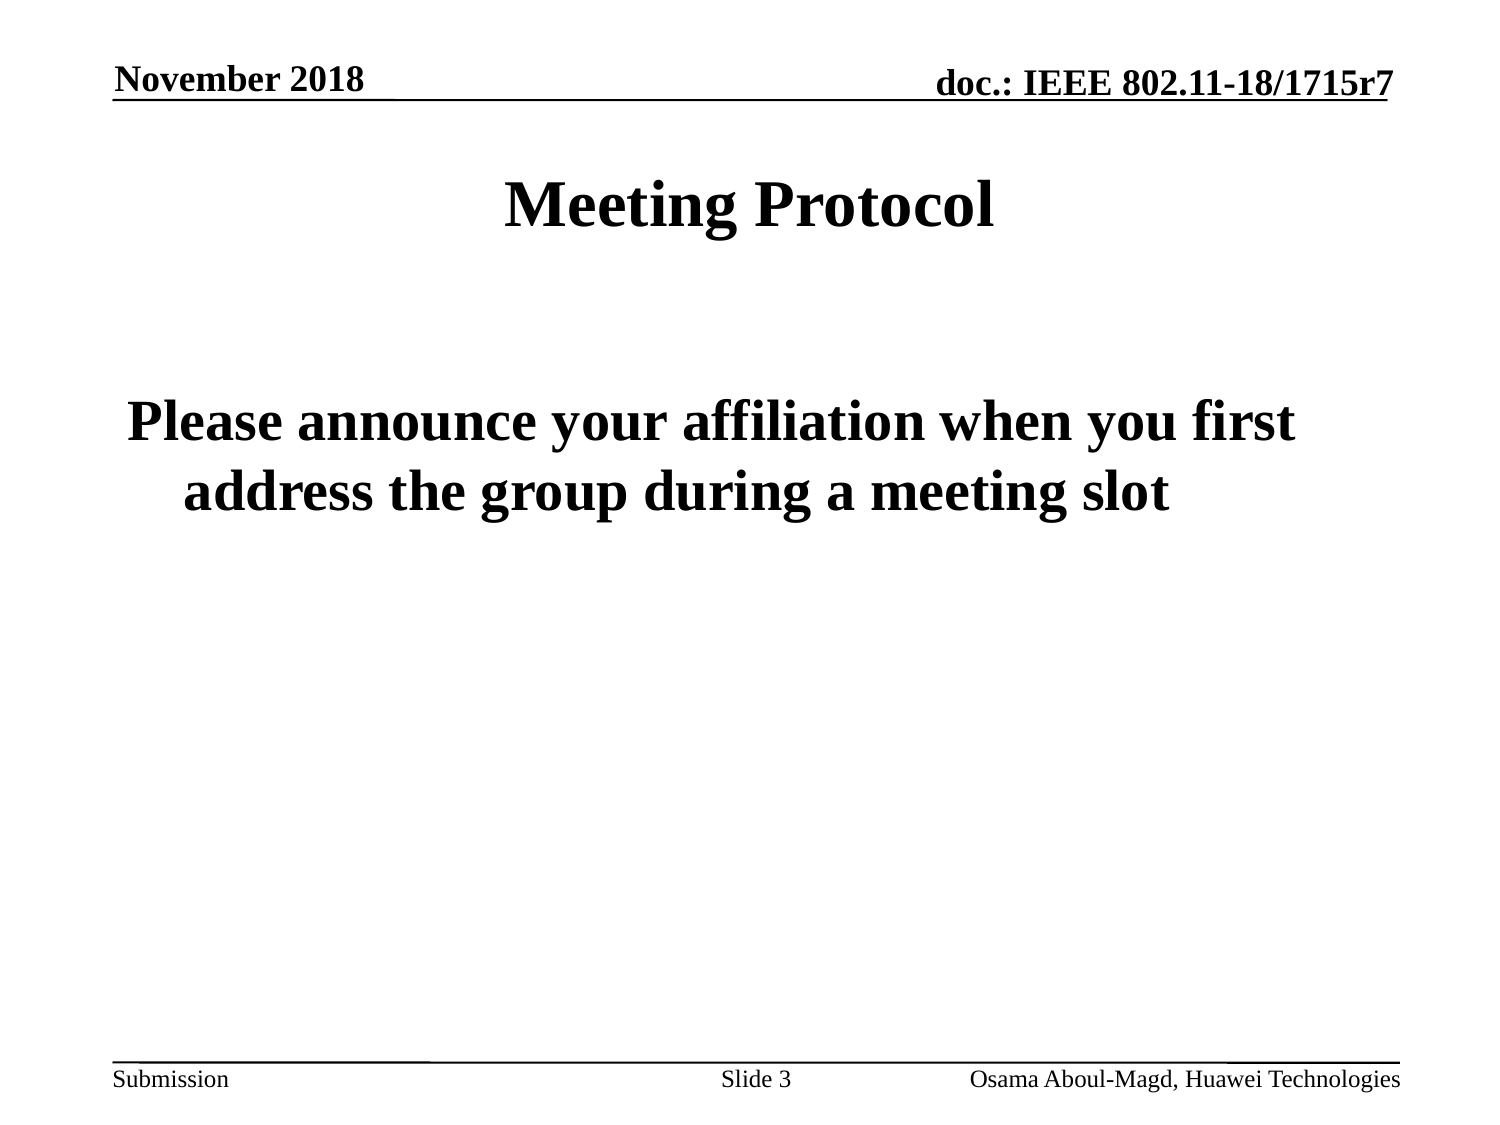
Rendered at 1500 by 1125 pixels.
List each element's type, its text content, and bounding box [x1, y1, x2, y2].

title Meeting Protocol [112, 112, 1388, 288]
footer Osama Aboul-Magd, Huawei Technologies [878, 1061, 1402, 1093]
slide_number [114, 54, 423, 100]
slide_number Slide 3 [712, 1061, 800, 1123]
list Please announce your affiliation when you first address the group during a meeting slot [112, 374, 1388, 513]
